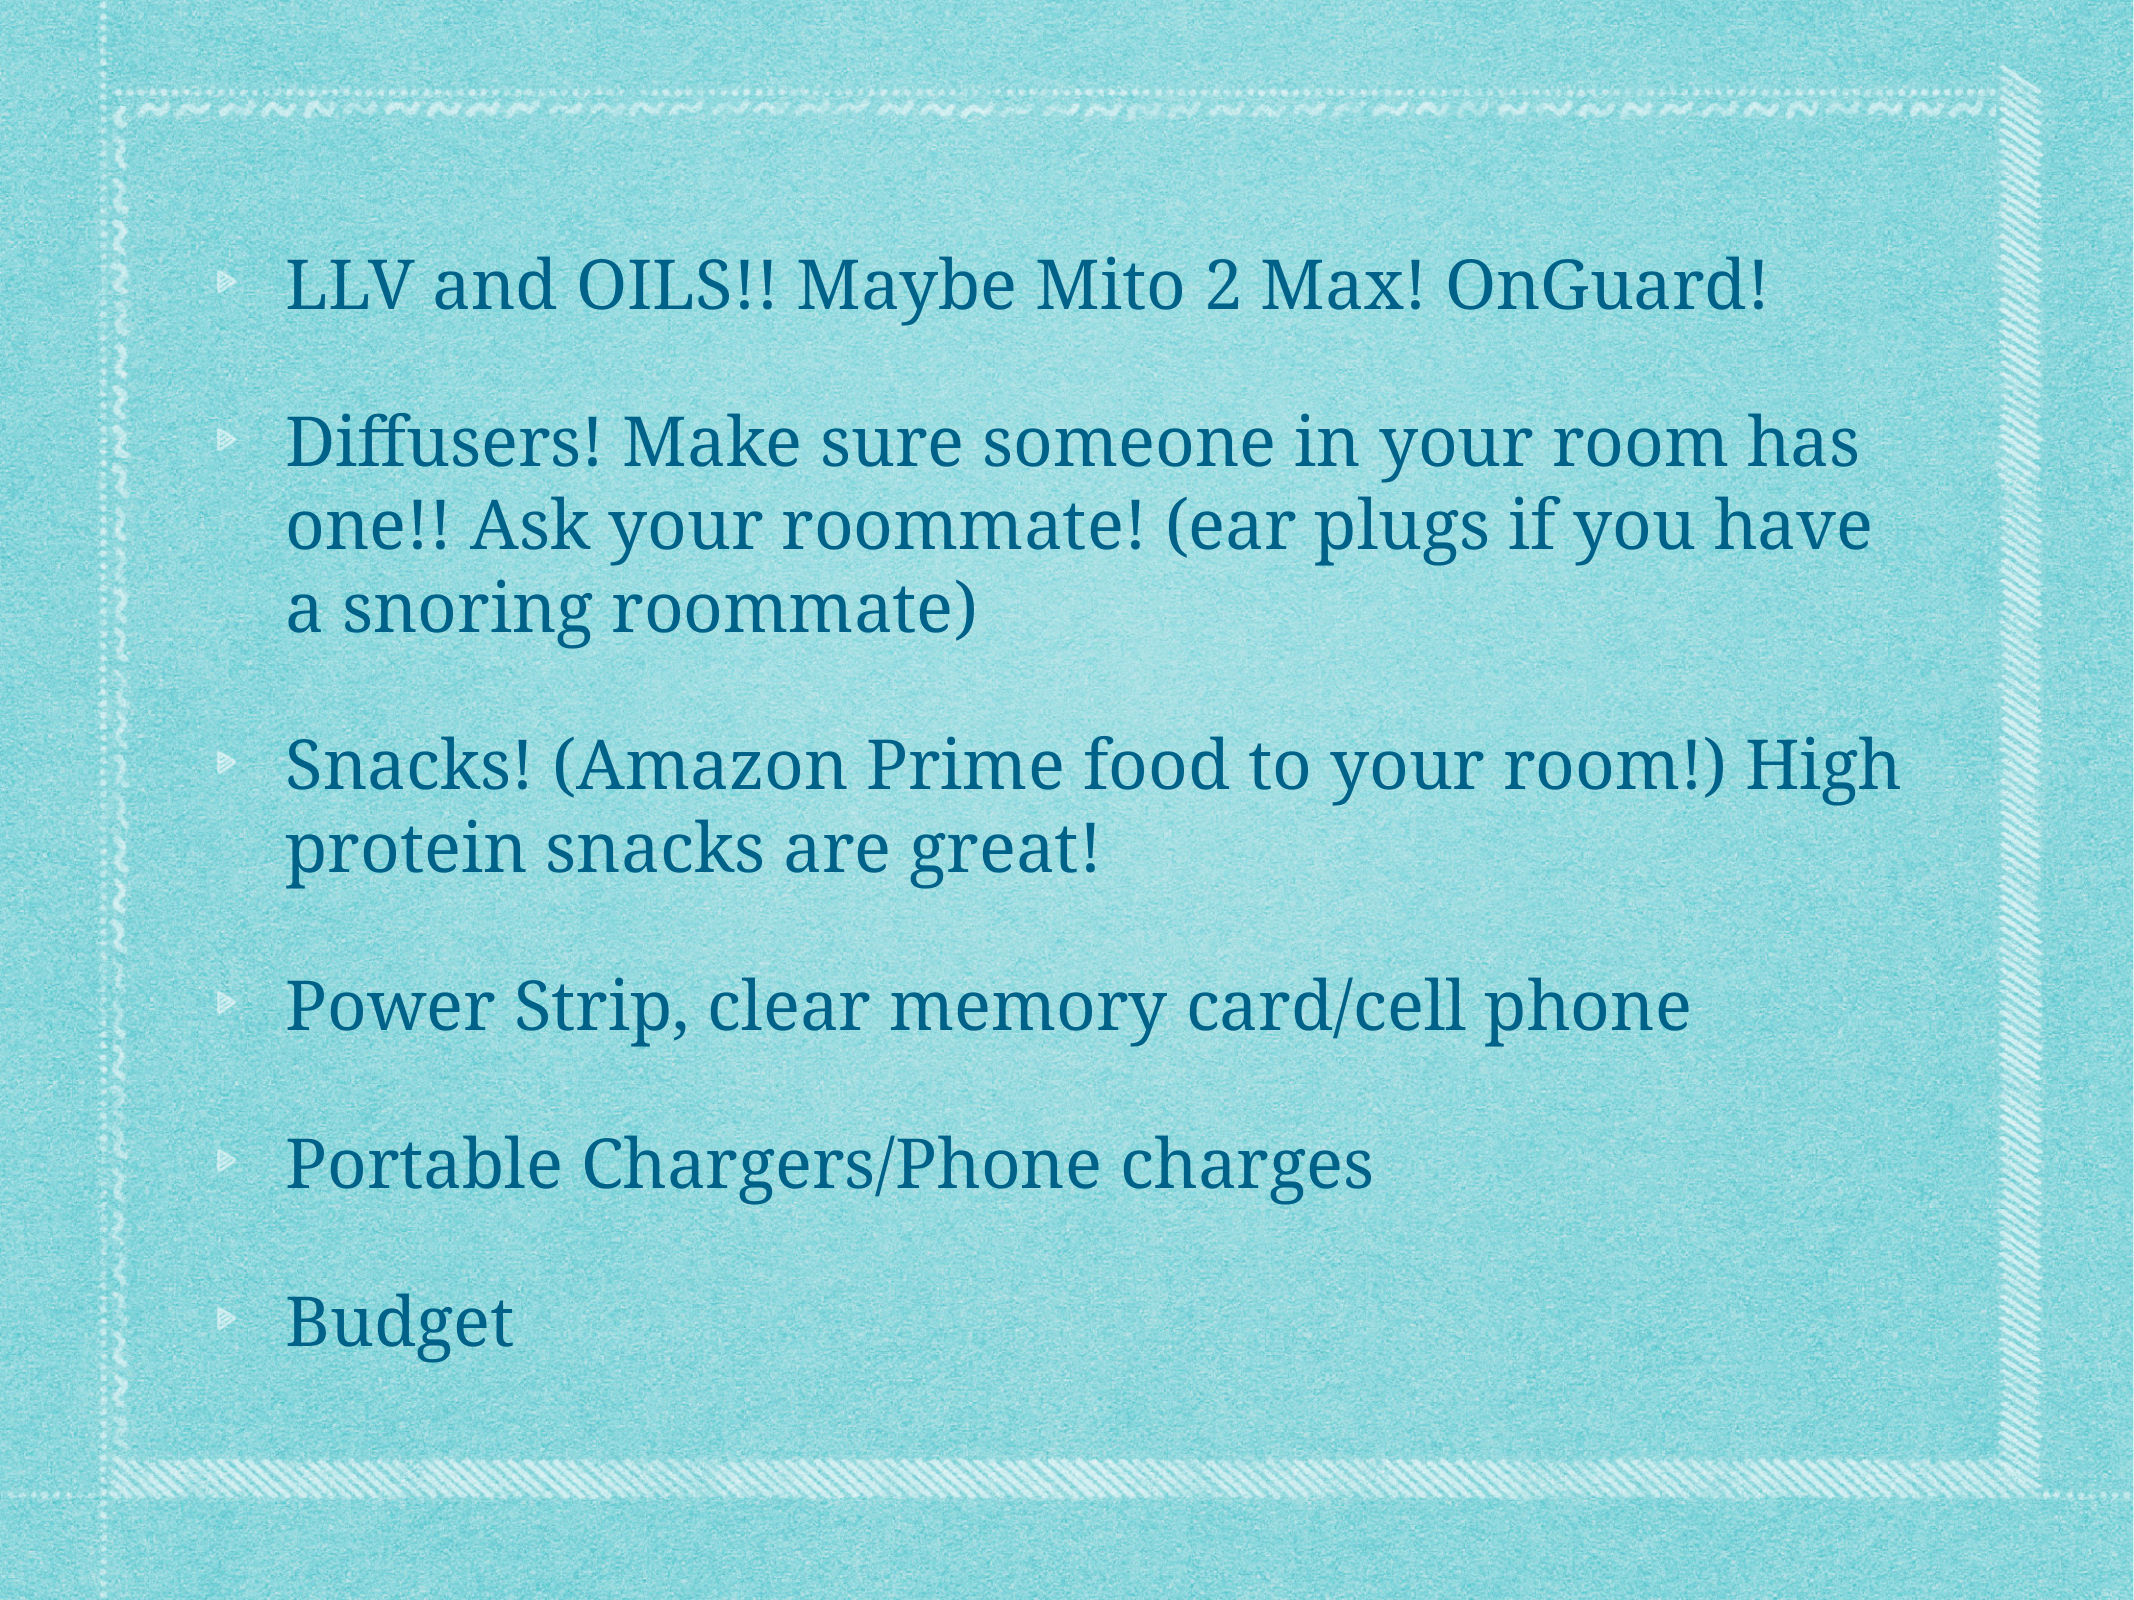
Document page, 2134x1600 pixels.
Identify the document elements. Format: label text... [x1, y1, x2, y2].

list LLV and OILS!! Maybe Mito 2 Max! OnGuard! Diffusers! Make sure someone in your room has one!! Ask your roommate! (ear plugs if you have a snoring roommate) Snacks! (Amazon Prime food to your room!) High protein snacks are great! Power Strip, clear memory card/cell phone Portable Chargers/Phone charges Budget [207, 247, 1926, 1353]
picture [0, 0, 2134, 1600]
